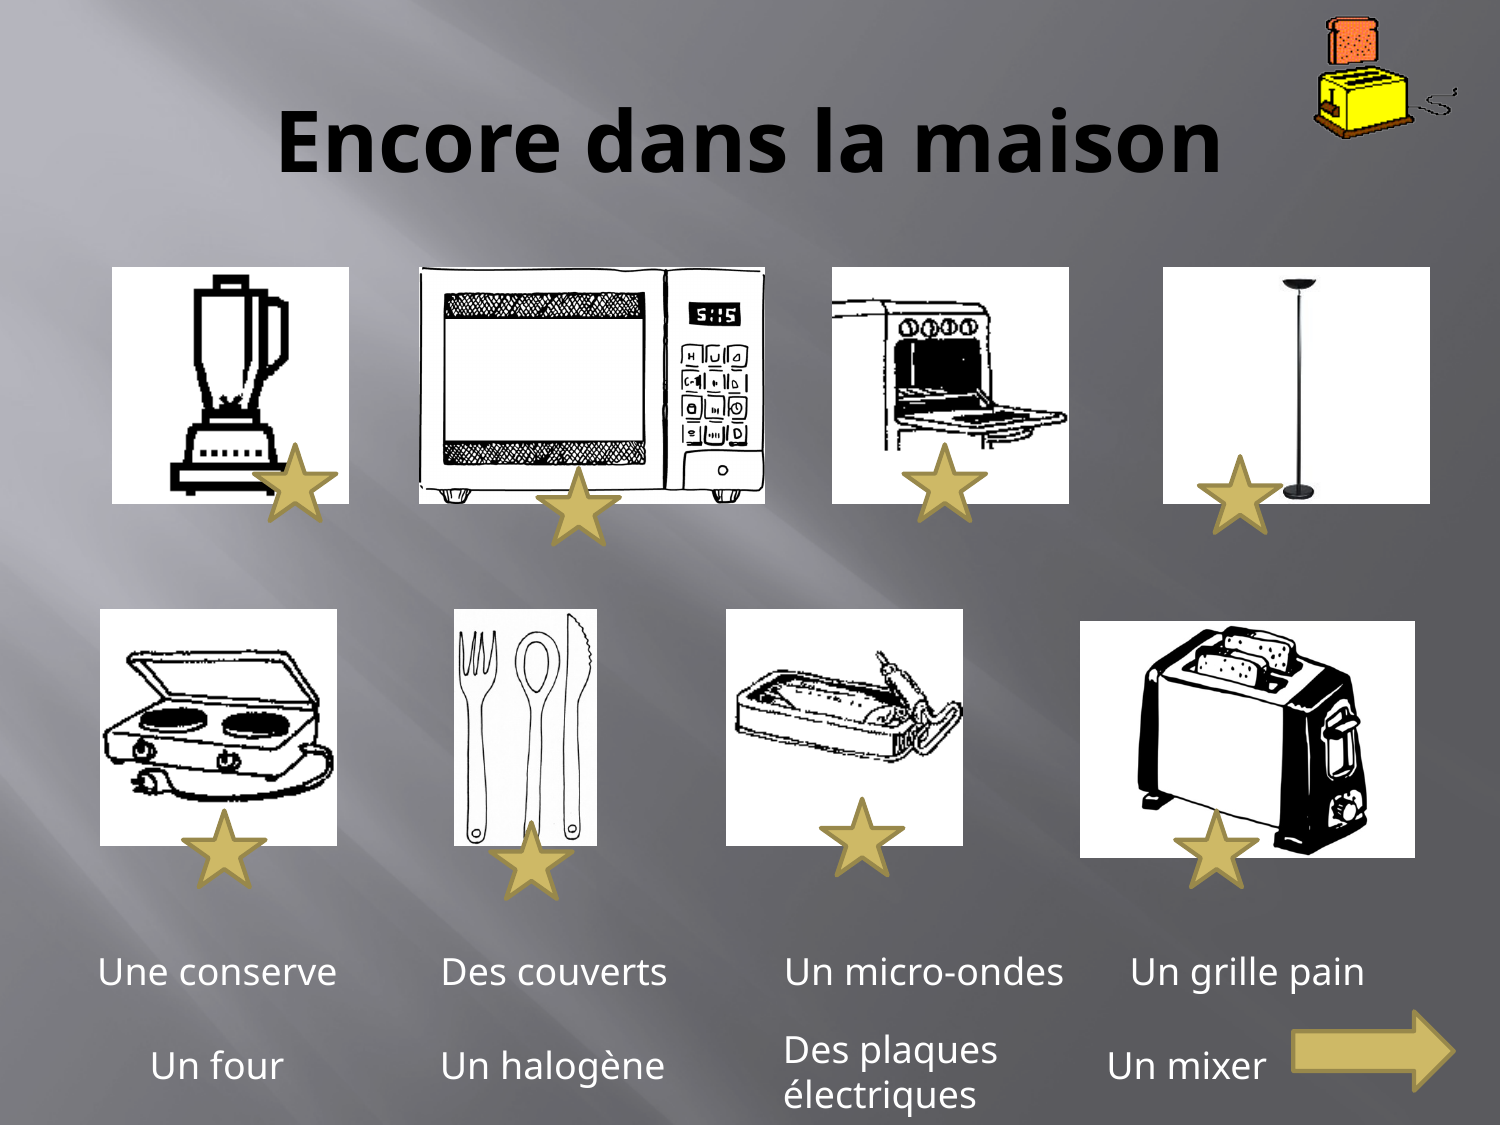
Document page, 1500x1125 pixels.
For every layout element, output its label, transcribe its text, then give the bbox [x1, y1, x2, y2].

text_box Un mixer [1091, 1034, 1282, 1095]
text_box Des plaques électriques [768, 1018, 1014, 1124]
text_box [503, 890, 523, 901]
text_box [540, 890, 559, 901]
text_box Des couverts [425, 940, 683, 1001]
picture [1293, 0, 1468, 146]
picture [832, 266, 1070, 504]
picture [418, 266, 765, 504]
picture [1163, 266, 1430, 504]
text_box Un micro-ondes [768, 940, 1080, 1001]
text_box Une conserve [82, 940, 353, 1001]
picture [1080, 621, 1415, 858]
picture [100, 609, 337, 847]
picture [111, 266, 349, 504]
text_box [0, 0, 1500, 1125]
picture [726, 609, 963, 847]
text_box Un halogène [425, 1034, 681, 1095]
picture [454, 609, 598, 847]
text_box Un four [134, 1034, 300, 1095]
text_box Un grille pain [1114, 940, 1381, 1001]
text_box [1291, 1009, 1456, 1093]
